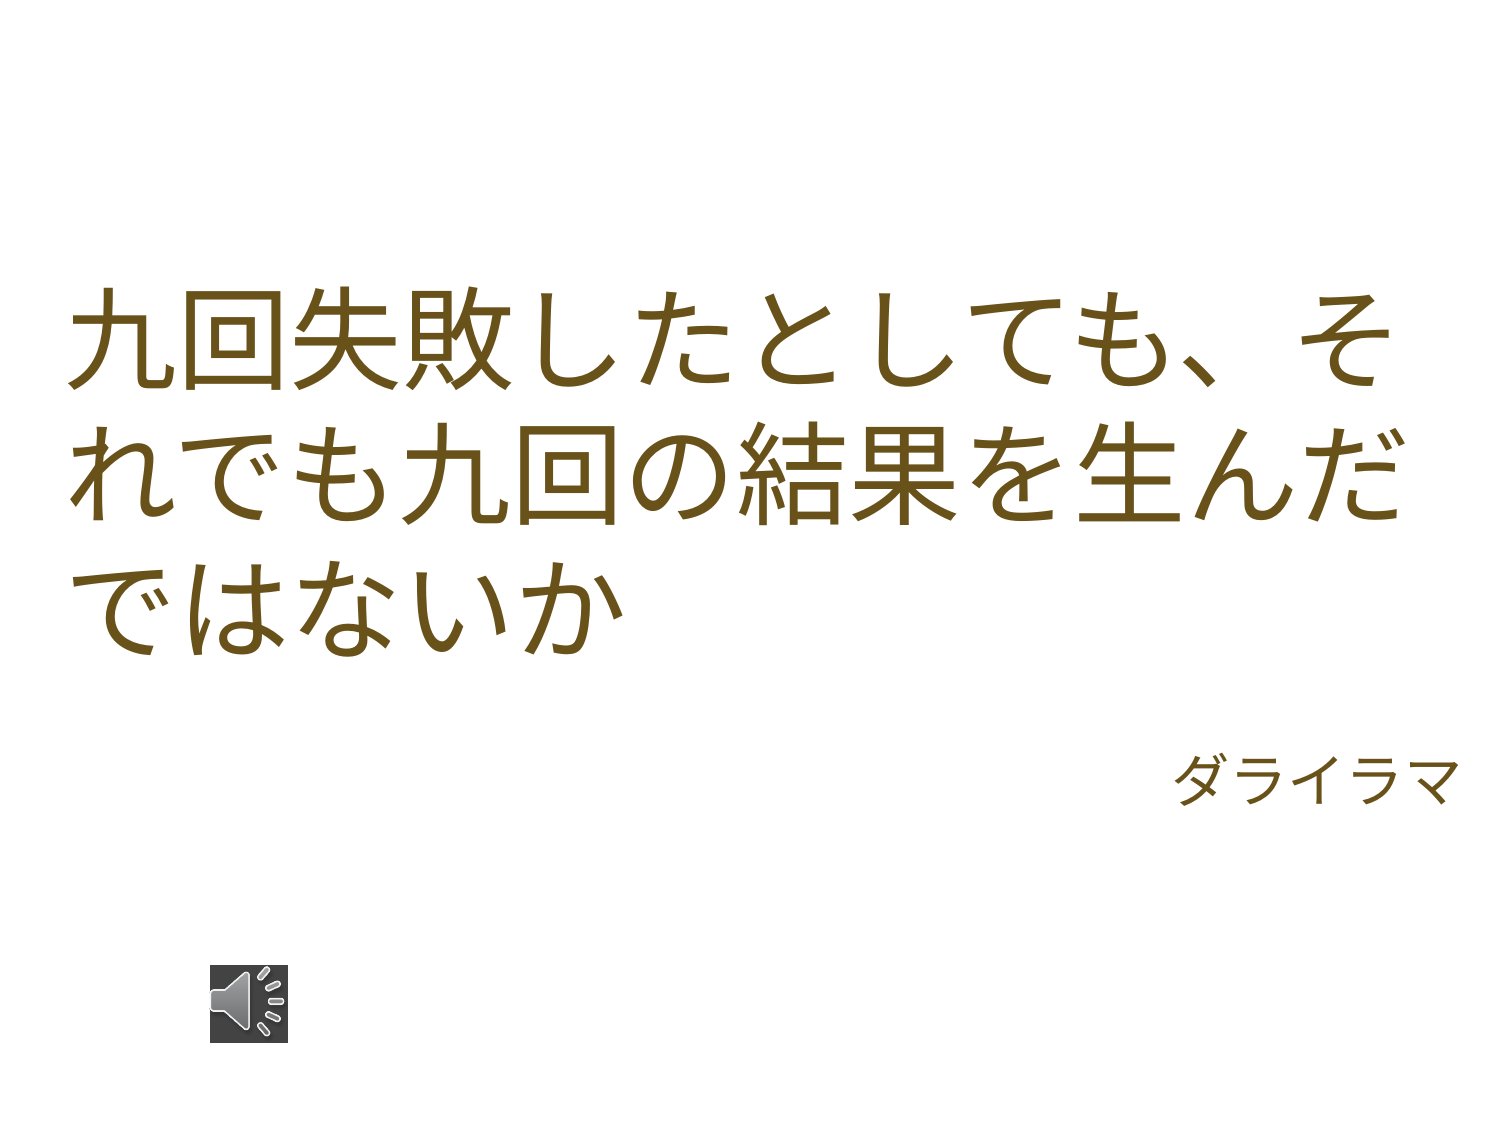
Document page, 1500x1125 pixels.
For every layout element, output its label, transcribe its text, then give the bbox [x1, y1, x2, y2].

picture [208, 963, 289, 1044]
text_box 九回失敗したとしても、それでも九回の結果を生んだではないか ダライラマ [49, 262, 1478, 957]
